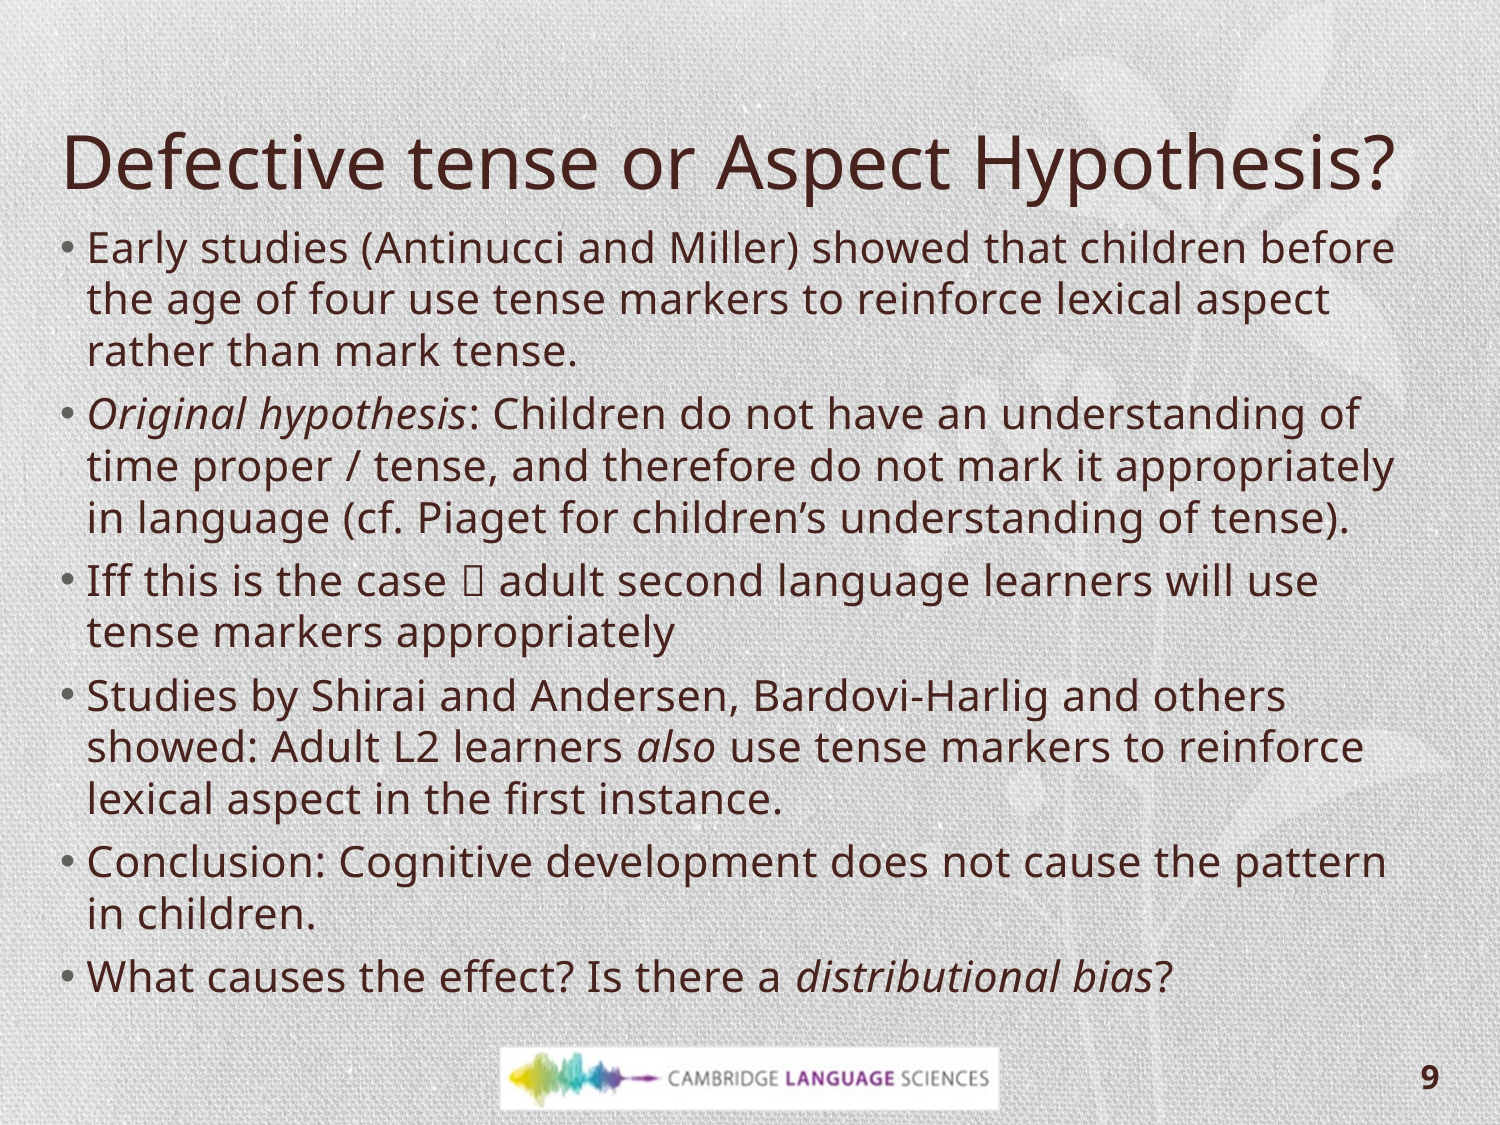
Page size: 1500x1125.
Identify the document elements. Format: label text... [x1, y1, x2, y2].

slide_number 9 [1310, 1054, 1455, 1103]
list Early studies (Antinucci and Miller) showed that children before the age of four use tense markers to reinforce lexical aspect rather than mark tense. Original hypothesis: Children do not have an understanding of time proper / tense, and therefore do not mark it appropriately in language (cf. Piaget for children’s understanding of tense). Iff this is the case  adult second language learners will use tense markers appropriately Studies by Shirai and Andersen, Bardovi-Harlig and others showed: Adult L2 learners also use tense markers to reinforce lexical aspect in the first instance. Conclusion: Cognitive development does not cause the pattern in children. What causes the effect? Is there a distributional bias? [45, 213, 1455, 1023]
picture [499, 1046, 1000, 1112]
title Defective tense or Aspect Hypothesis? [45, 37, 1455, 213]
